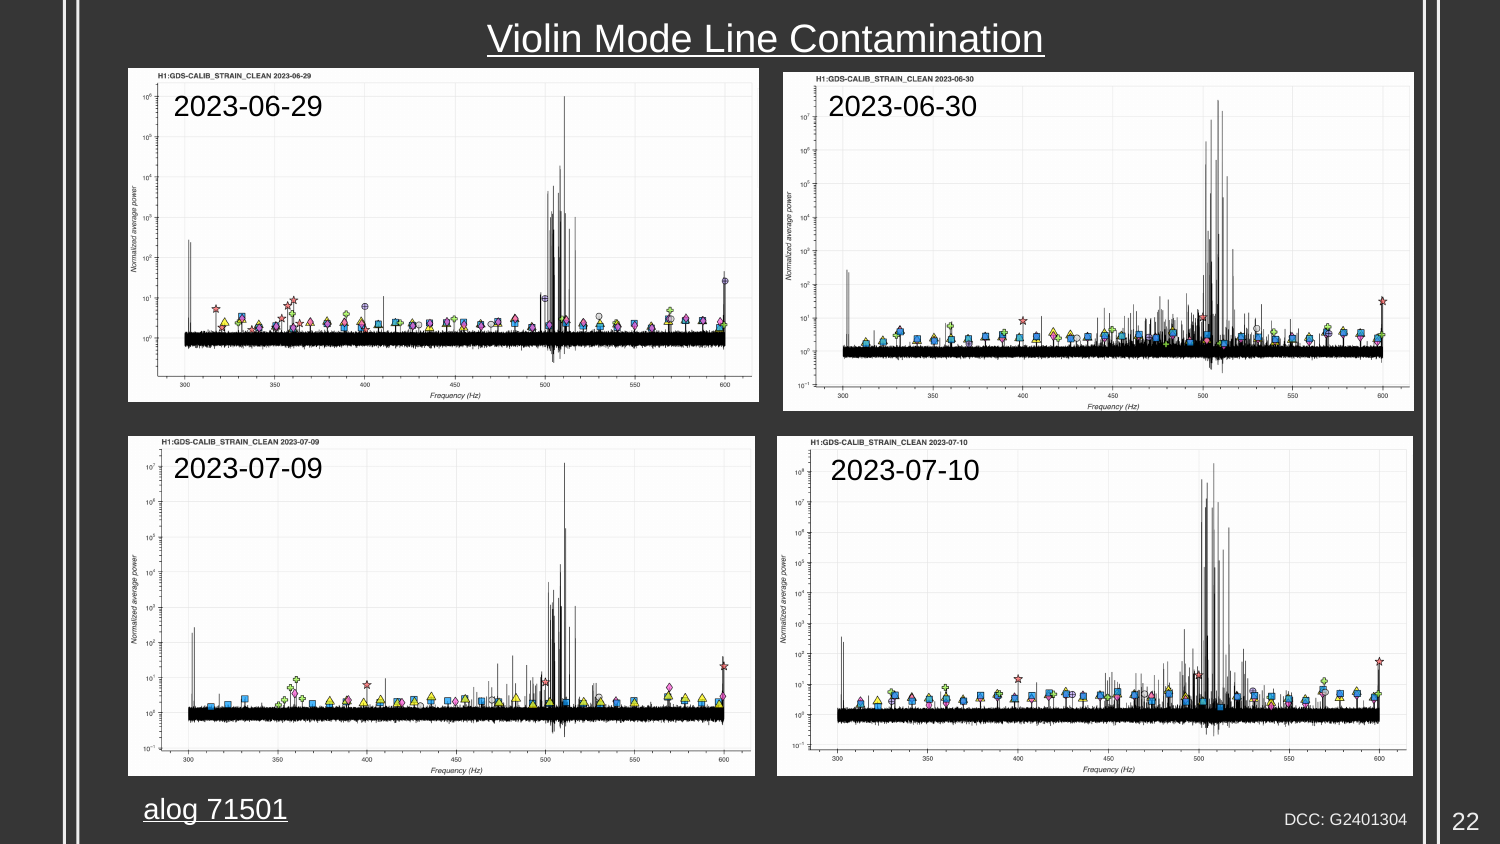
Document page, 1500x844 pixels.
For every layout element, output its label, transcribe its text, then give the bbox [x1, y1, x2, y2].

picture [783, 71, 1414, 411]
text_box [1436, 0, 1440, 790]
text_box [1422, 69, 1426, 844]
text_box [76, 0, 80, 844]
text_box [62, 0, 66, 844]
text_box Violin Mode Line Contamination [104, 0, 1427, 69]
text_box DCC: G2401304 [1269, 793, 1423, 841]
text_box alog 71501 [128, 784, 411, 844]
picture [128, 68, 759, 402]
picture [127, 436, 756, 776]
text_box 22 [1436, 790, 1499, 844]
picture [777, 436, 1413, 776]
